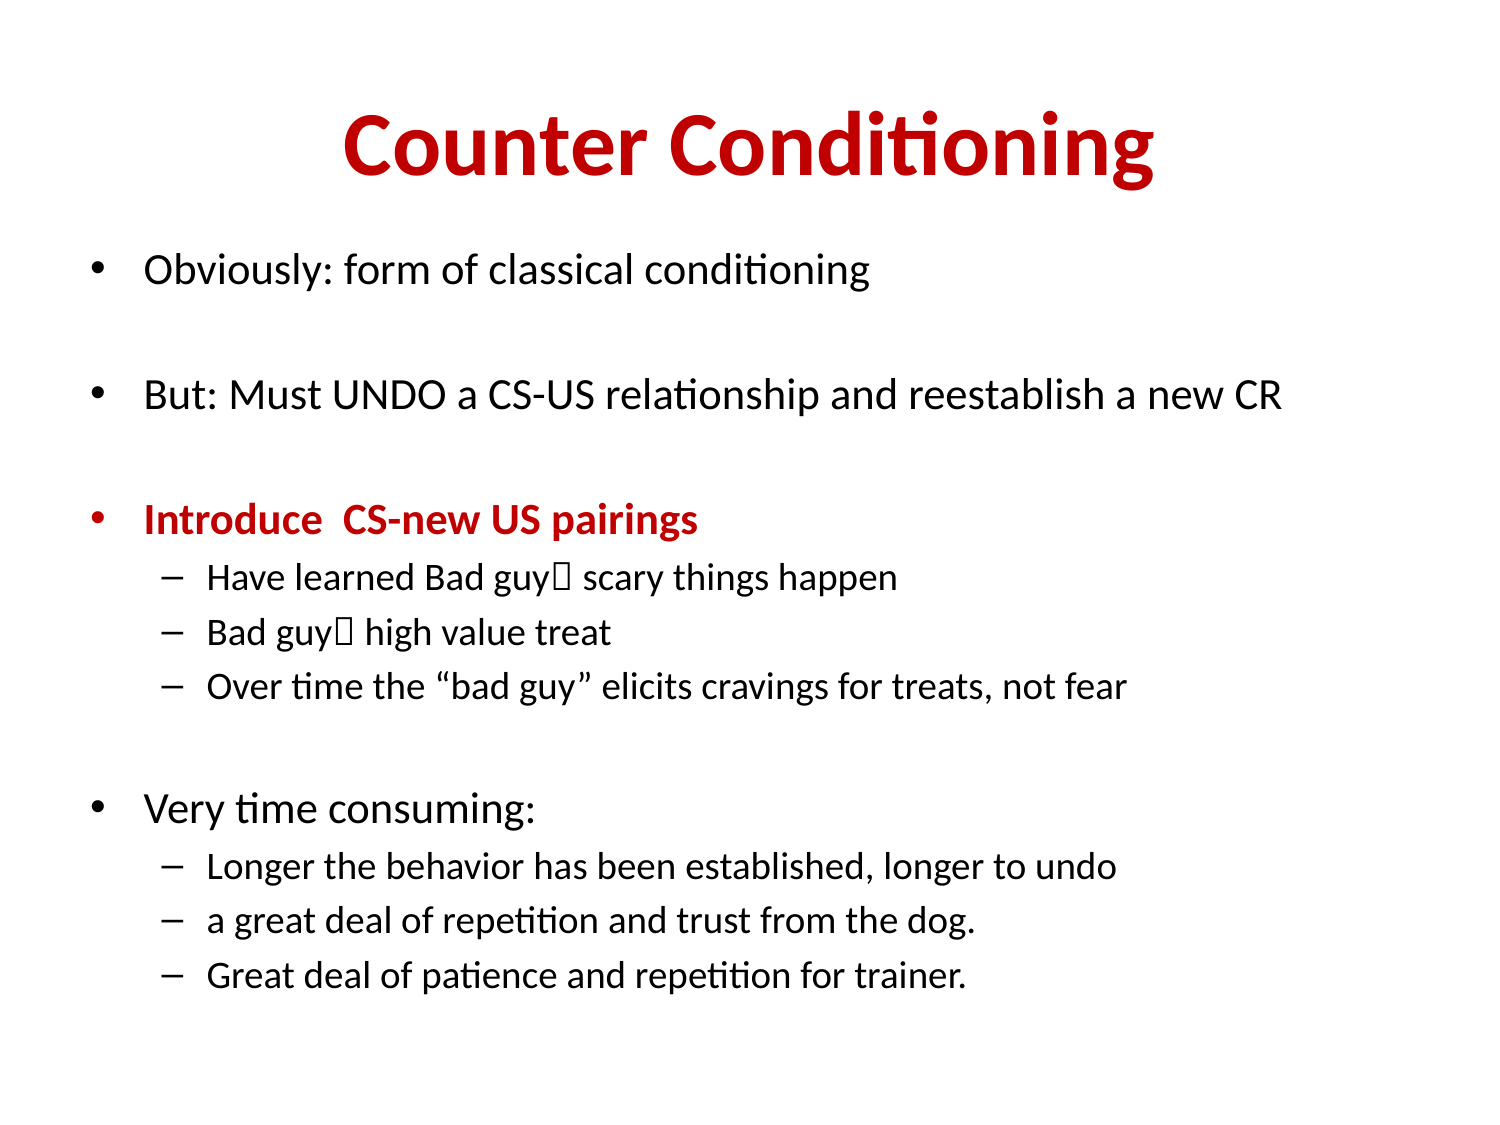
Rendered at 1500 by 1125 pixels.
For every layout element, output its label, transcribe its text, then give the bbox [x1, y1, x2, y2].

list Obviously: form of classical conditioning But: Must UNDO a CS-US relationship and reestablish a new CR Introduce CS-new US pairings Have learned Bad guy scary things happen Bad guy high value treat Over time the “bad guy” elicits cravings for treats, not fear Very time consuming: Longer the behavior has been established, longer to undo a great deal of repetition and trust from the dog. Great deal of patience and repetition for trainer. [75, 232, 1425, 1005]
title Counter Conditioning [75, 45, 1425, 232]
